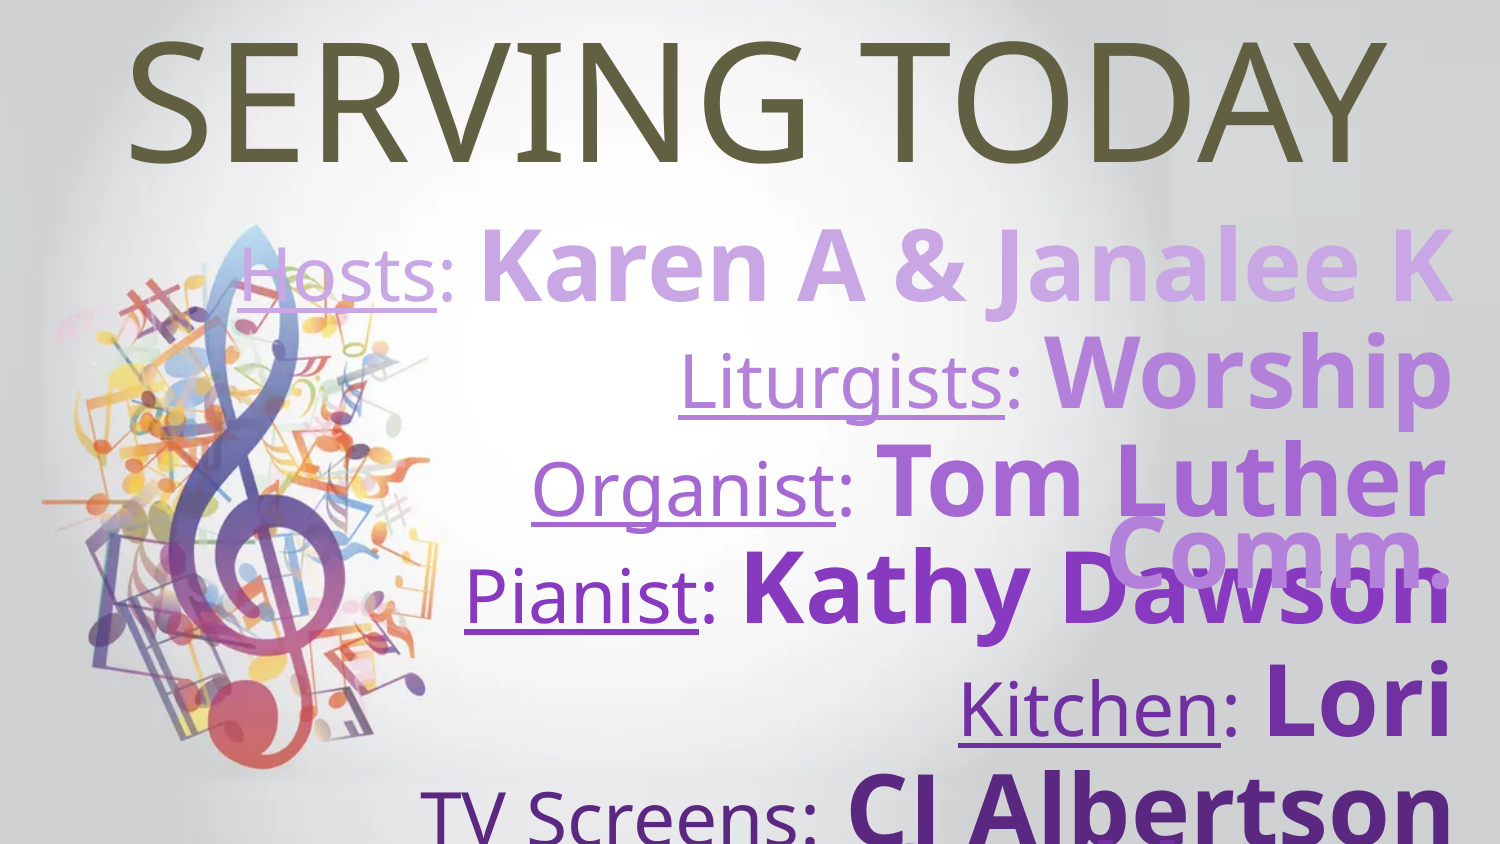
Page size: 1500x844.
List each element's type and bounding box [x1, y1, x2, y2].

text_box [212, 241, 1472, 844]
text_box [0, 0, 1500, 844]
